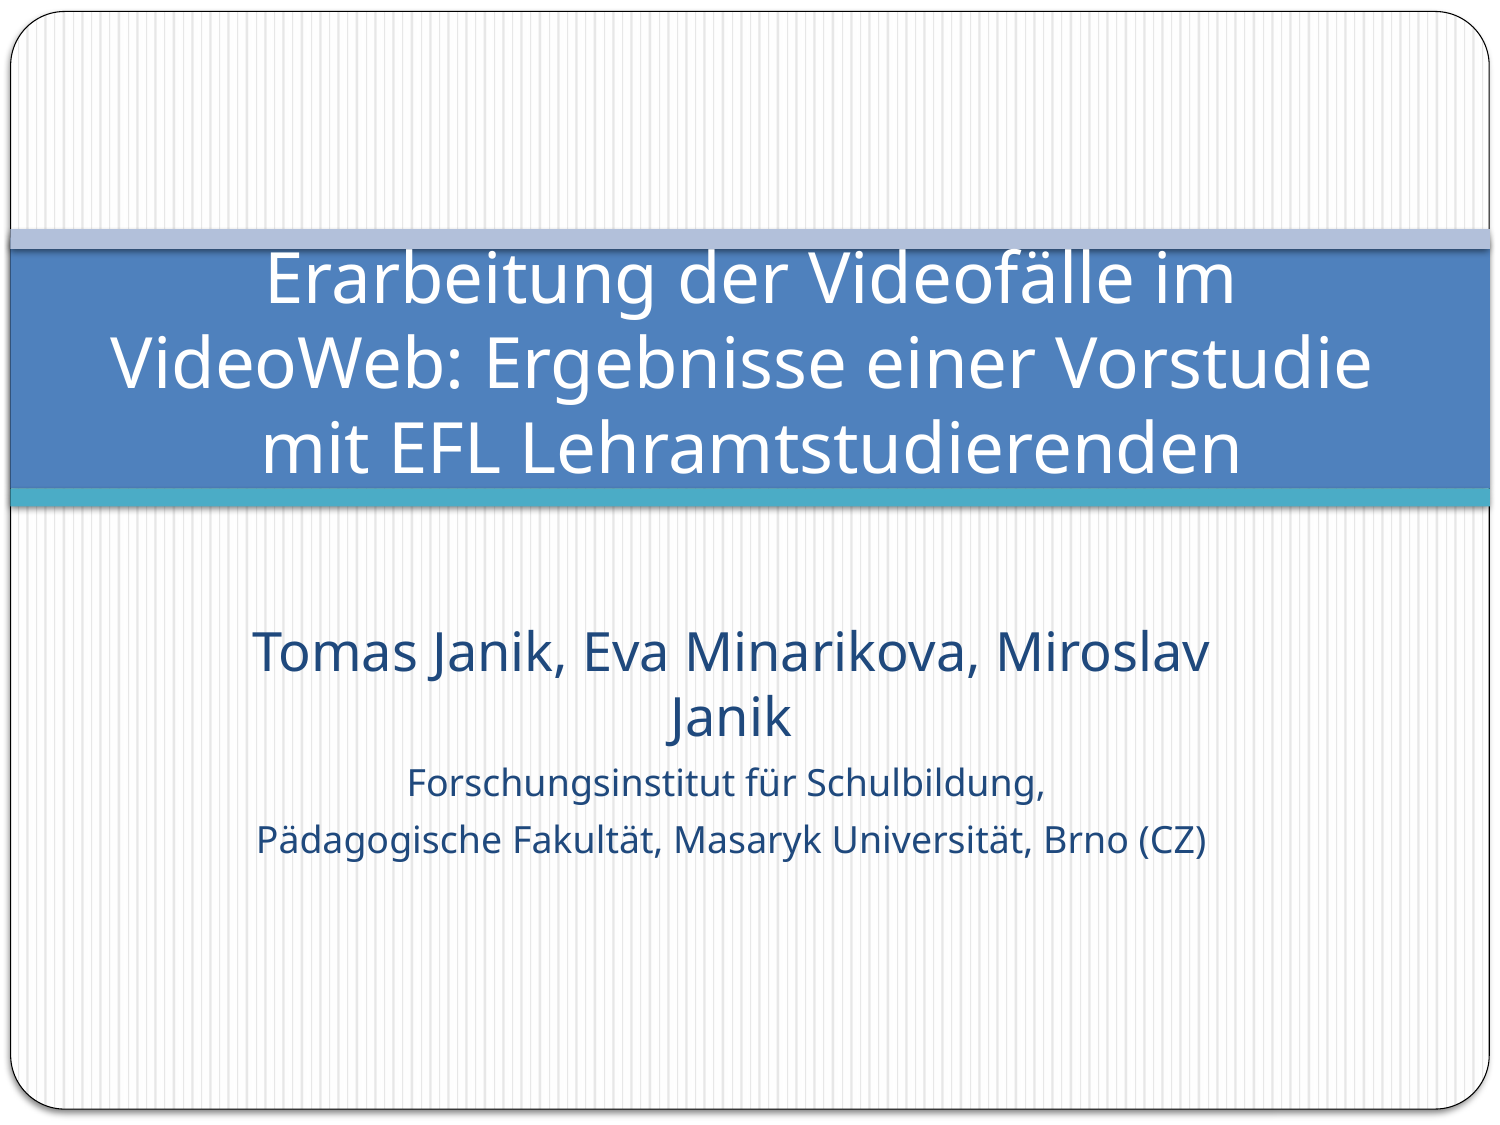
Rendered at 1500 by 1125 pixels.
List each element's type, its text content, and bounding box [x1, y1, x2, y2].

title Erarbeitung der Videofälle im VideoWeb: Ergebnisse einer Vorstudie mit EFL Lehramtstudierenden [76, 243, 1428, 485]
subtitle Tomas Janik, Eva Minarikova, Miroslav Janik Forschungsinstitut für Schulbildung, Pädagogische Fakultät, Masaryk Universität, Brno (CZ) [206, 609, 1257, 873]
